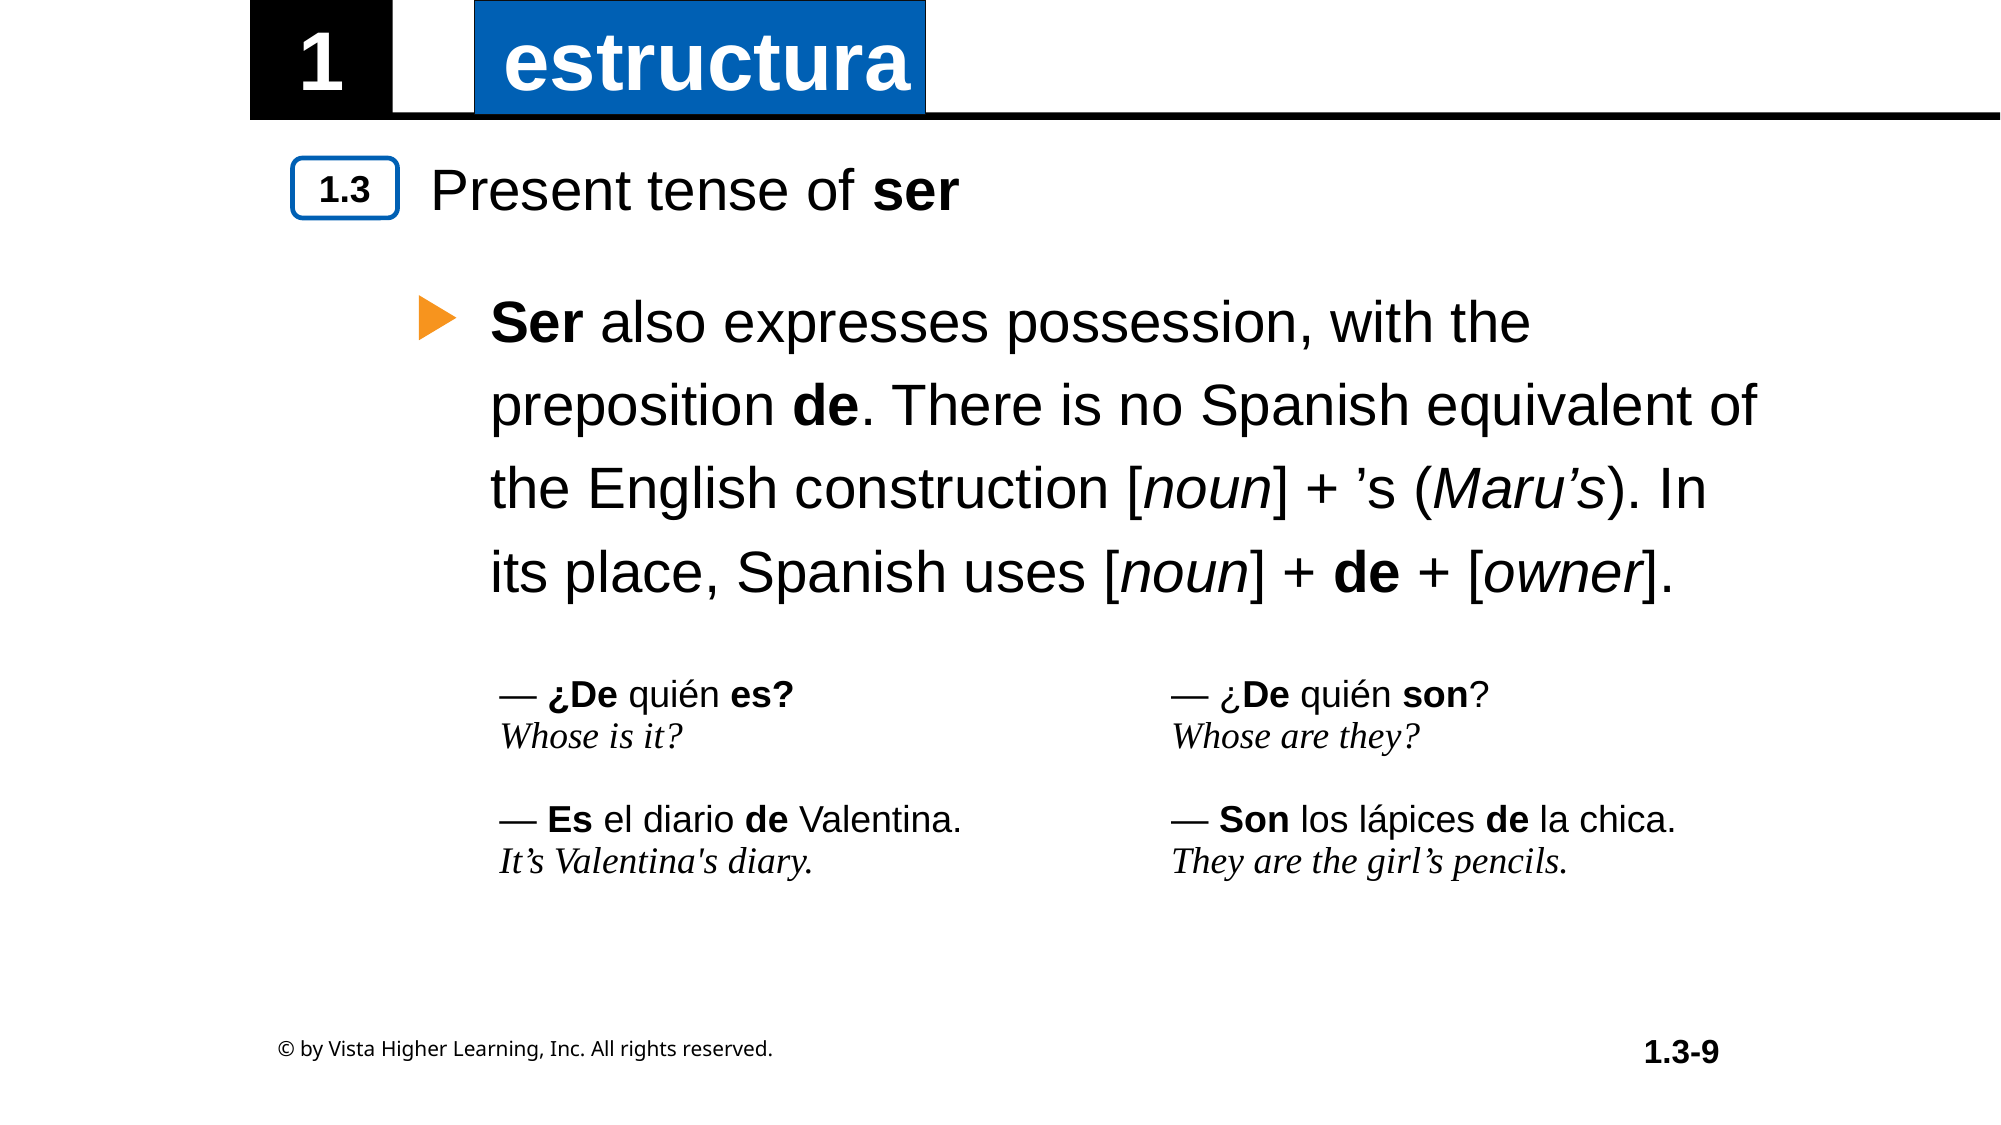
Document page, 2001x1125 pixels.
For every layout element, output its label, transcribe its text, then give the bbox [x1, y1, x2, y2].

list Ser also expresses possession, with the preposition de. There is no Spanish equivalent of the English construction [noun] + ’s (Maru’s). In its place, Spanish uses [noun] + de + [owner]. [400, 262, 1782, 596]
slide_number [1283, 1023, 1735, 1077]
table_header — ¿De quién es? Whose is it? — Es el diario de Valentina. It’s Valentina's diary. [484, 665, 1156, 889]
table_header — ¿De quién son? Whose are they? — Son los lápices de la chica. They are the girl’s pencils. [1156, 665, 1776, 889]
footer © by Vista Higher Learning, Inc. All rights reserved. [262, 1023, 1231, 1076]
